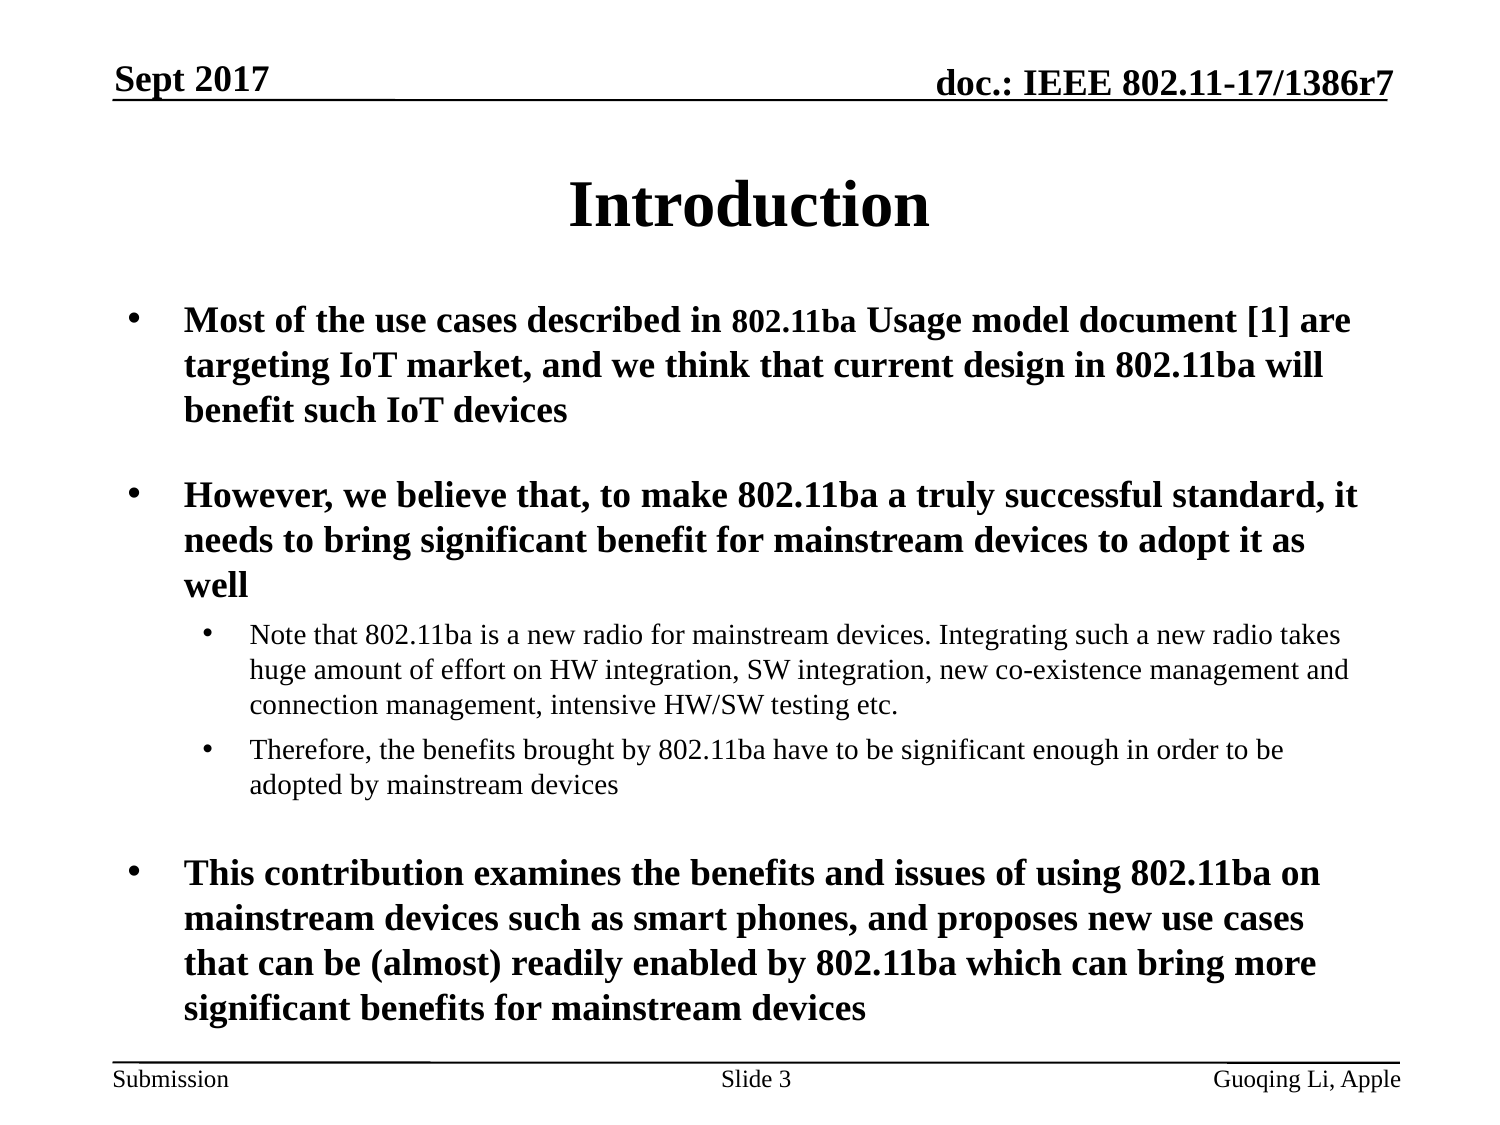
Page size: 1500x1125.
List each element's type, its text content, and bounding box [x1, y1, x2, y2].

title Introduction [112, 112, 1388, 286]
footer Guoqing Li, Apple [878, 1061, 1402, 1093]
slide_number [114, 54, 423, 100]
slide_number Slide 3 [712, 1061, 800, 1123]
list Most of the use cases described in 802.11ba Usage model document [1] are targeting IoT market, and we think that current design in 802.11ba will benefit such IoT devices However, we believe that, to make 802.11ba a truly successful standard, it needs to bring significant benefit for mainstream devices to adopt it as well Note that 802.11ba is a new radio for mainstream devices. Integrating such a new radio takes huge amount of effort on HW integration, SW integration, new co-existence management and connection management, intensive HW/SW testing etc. Therefore, the benefits brought by 802.11ba have to be significant enough in order to be adopted by mainstream devices This contribution examines the benefits and issues of using 802.11ba on mainstream devices such as smart phones, and proposes new use cases that can be (almost) readily enabled by 802.11ba which can bring more significant benefits for mainstream devices [112, 286, 1388, 1026]
